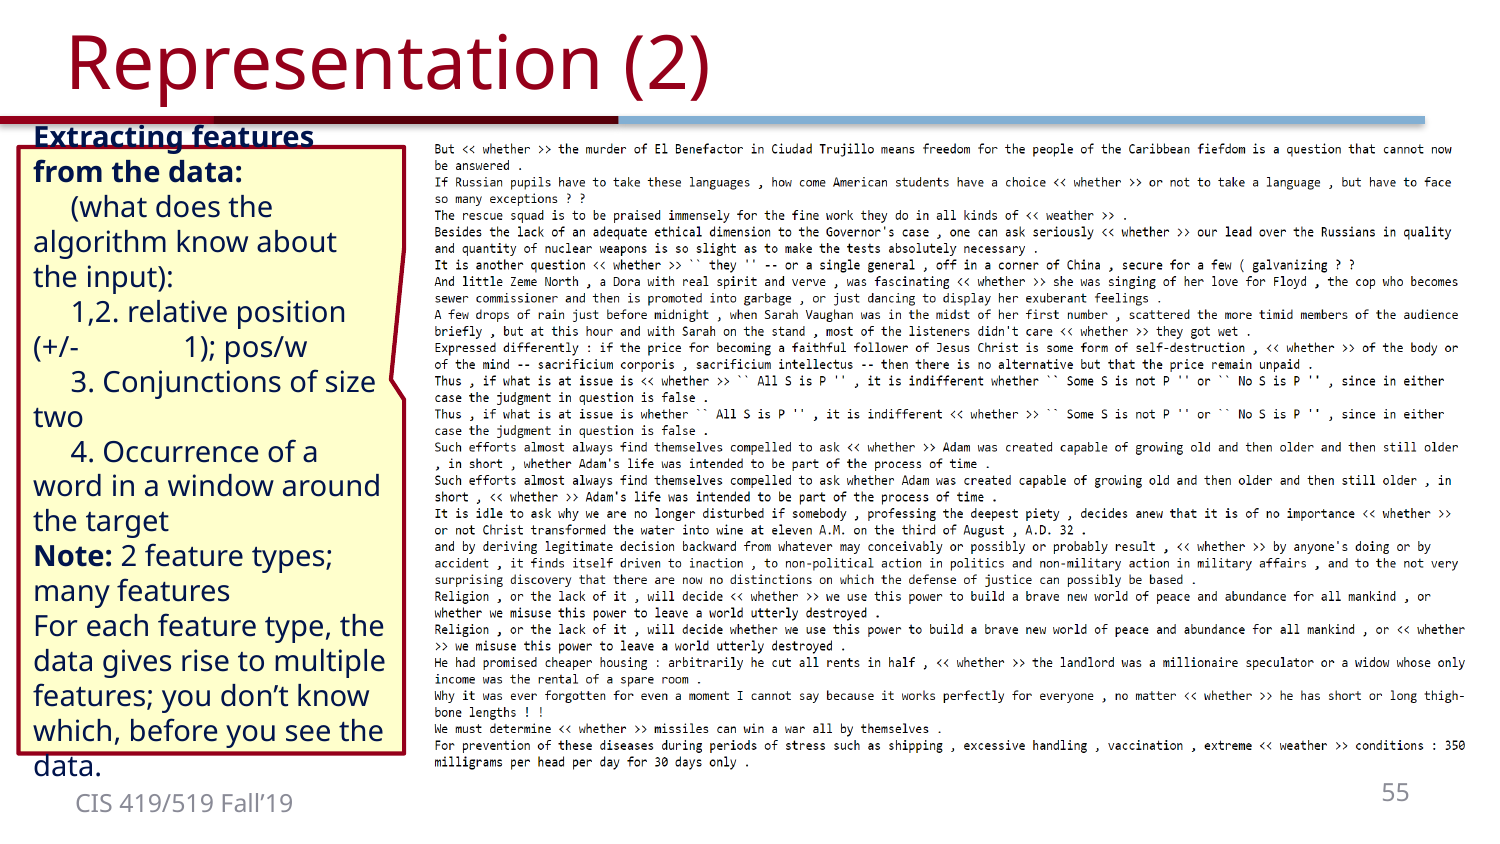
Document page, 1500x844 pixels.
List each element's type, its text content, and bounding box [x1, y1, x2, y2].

title Representation (2) [50, 2, 1401, 117]
picture [426, 136, 1473, 771]
slide_number 55 [1074, 779, 1425, 816]
text_box Extracting features from the data: (what does the algorithm know about the input): 1,2. relative position (+/- 1); pos/w 3. Conjunctions of size two 4. Occurrence of a word in a window around the target Note: 2 feature types; many features For each feature type, the data gives rise to multiple features; you don’t know which, before you see the data. [16, 144, 407, 756]
